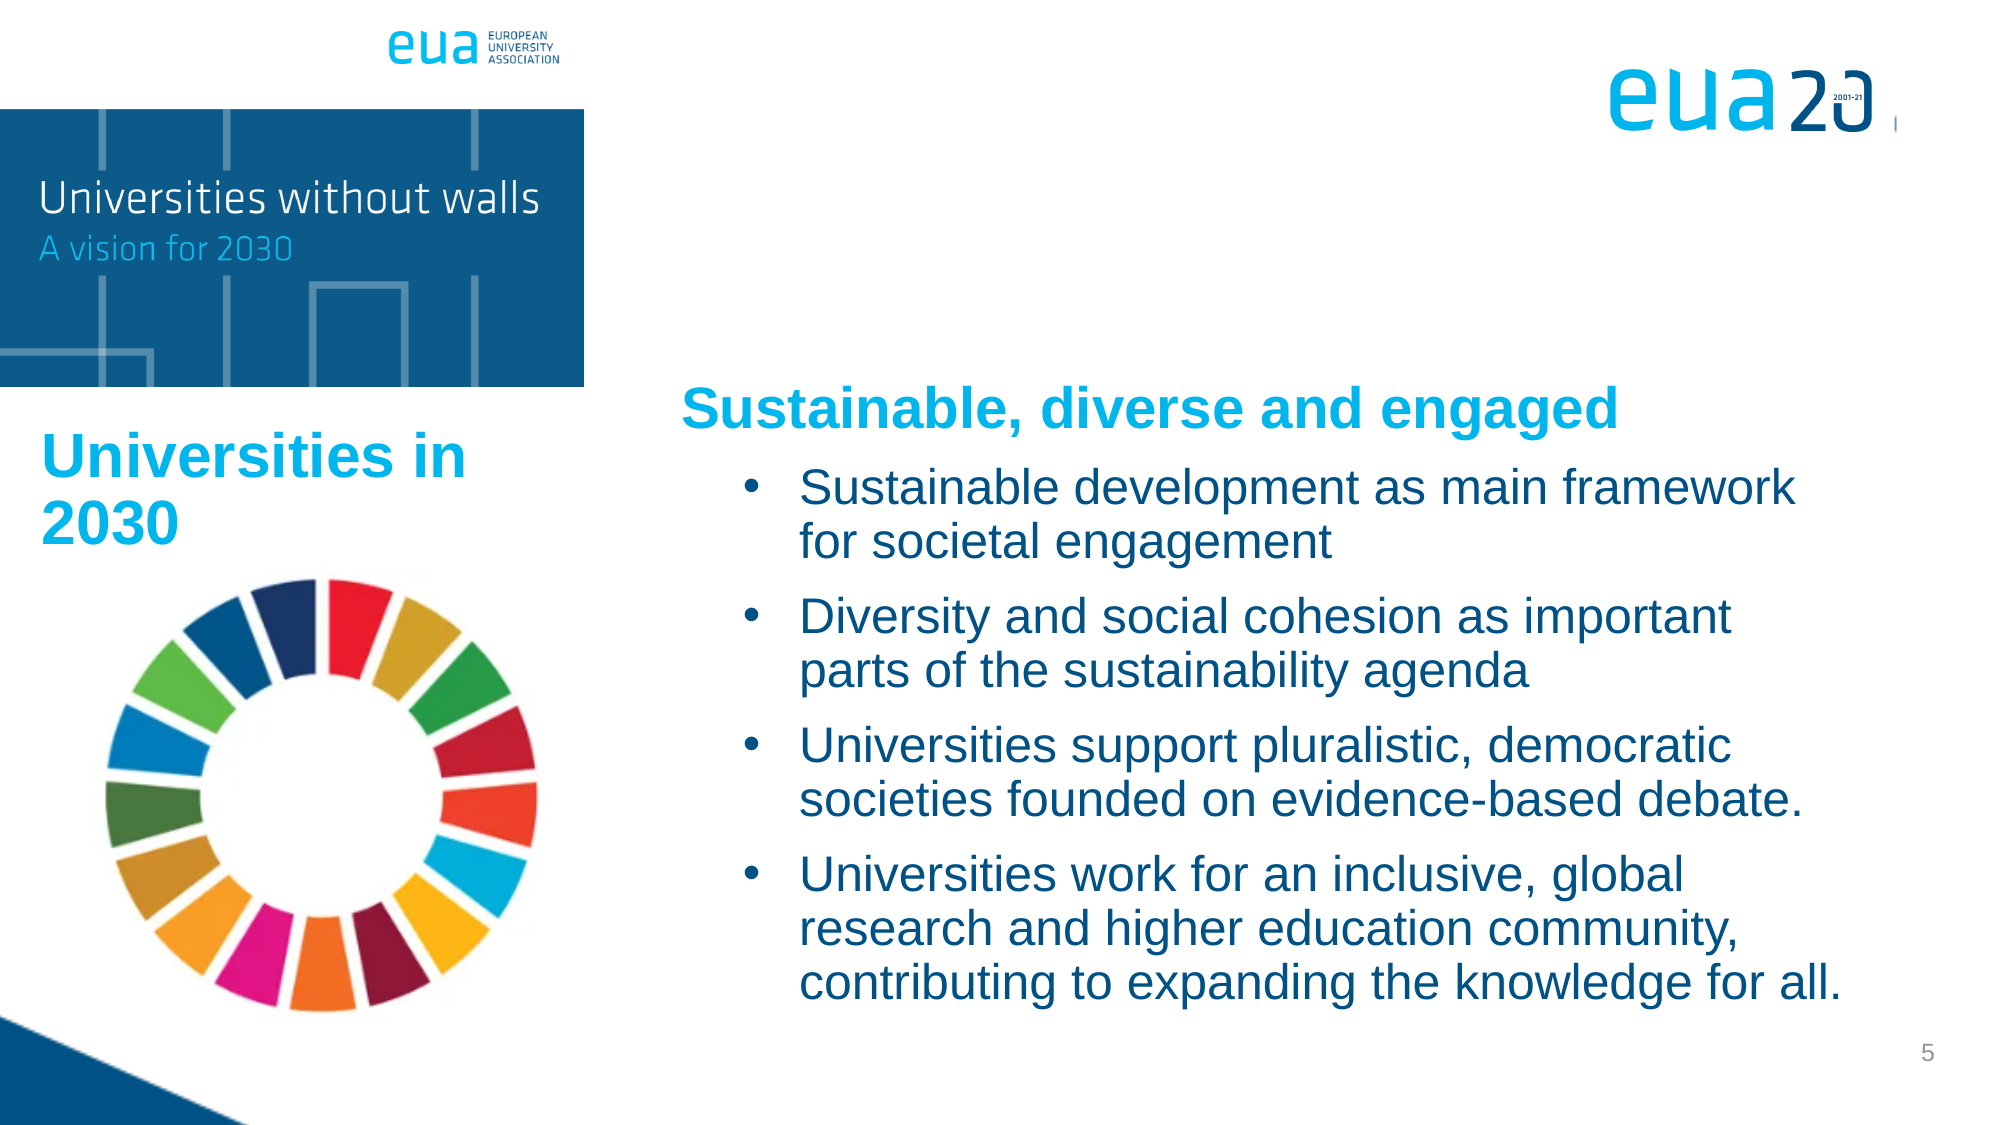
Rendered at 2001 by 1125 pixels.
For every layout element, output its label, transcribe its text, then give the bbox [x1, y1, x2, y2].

list Sustainable, diverse and engaged Sustainable development as main framework for societal engagement Diversity and social cohesion as important parts of the sustainability agenda Universities support pluralistic, democratic societies founded on evidence-based debate. Universities work for an inclusive, global research and higher education community, contributing to expanding the knowledge for all. [666, 370, 1861, 1067]
list Universities in 2030 [26, 415, 516, 913]
slide_number 5 [1860, 1021, 1950, 1082]
picture [69, 562, 584, 1035]
picture [1608, 66, 1875, 134]
picture [0, 10, 584, 387]
